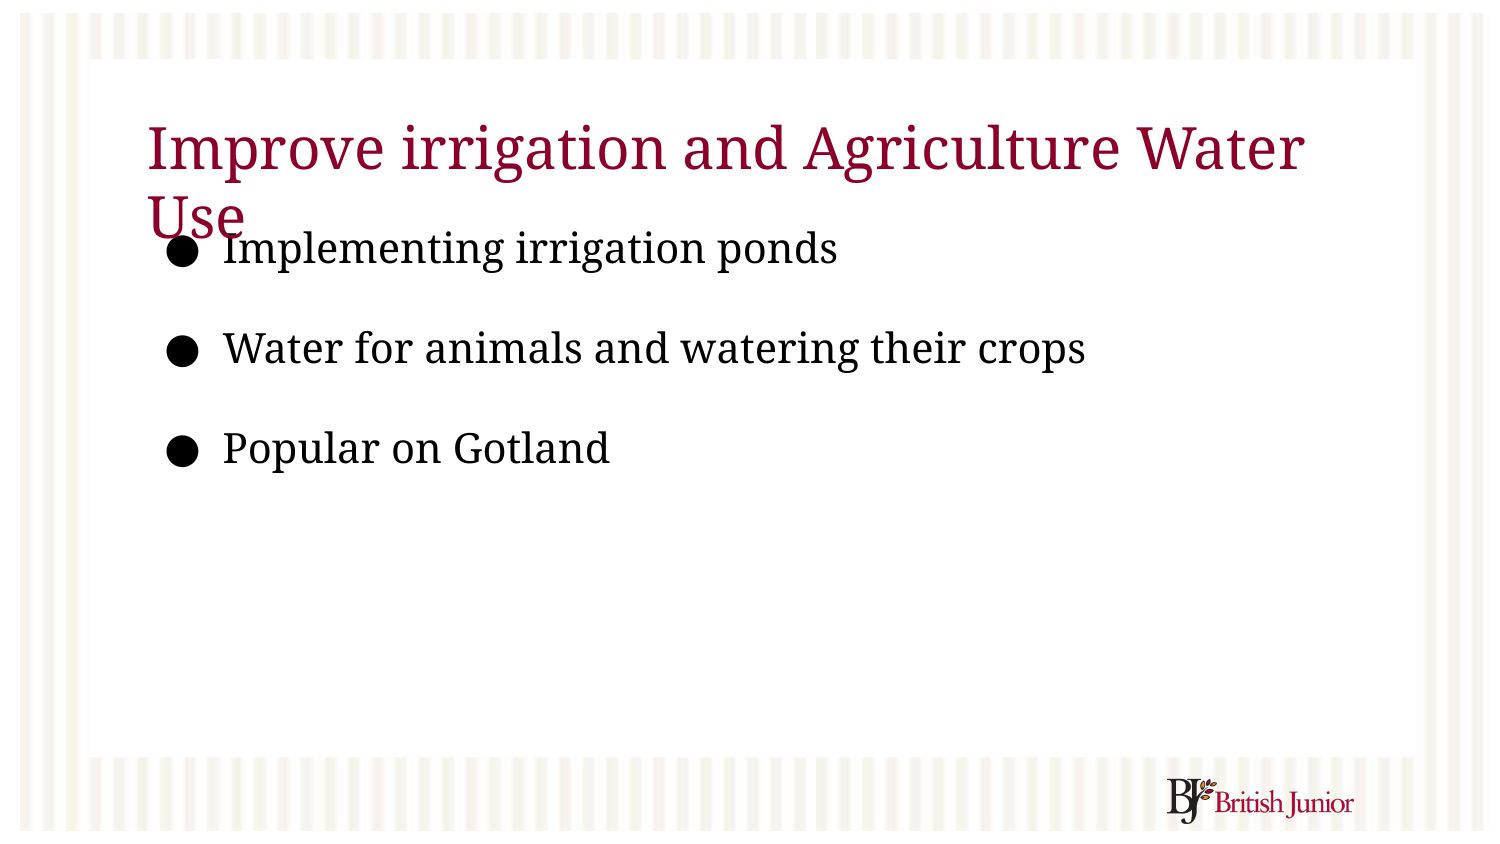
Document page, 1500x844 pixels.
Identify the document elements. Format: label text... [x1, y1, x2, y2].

title Implementing irrigation ponds Water for animals and watering their crops Popular on Gotland [147, 221, 1358, 698]
picture [20, 13, 806, 831]
picture [816, 13, 1489, 831]
list Improve irrigation and Agriculture Water Use [147, 110, 1358, 185]
